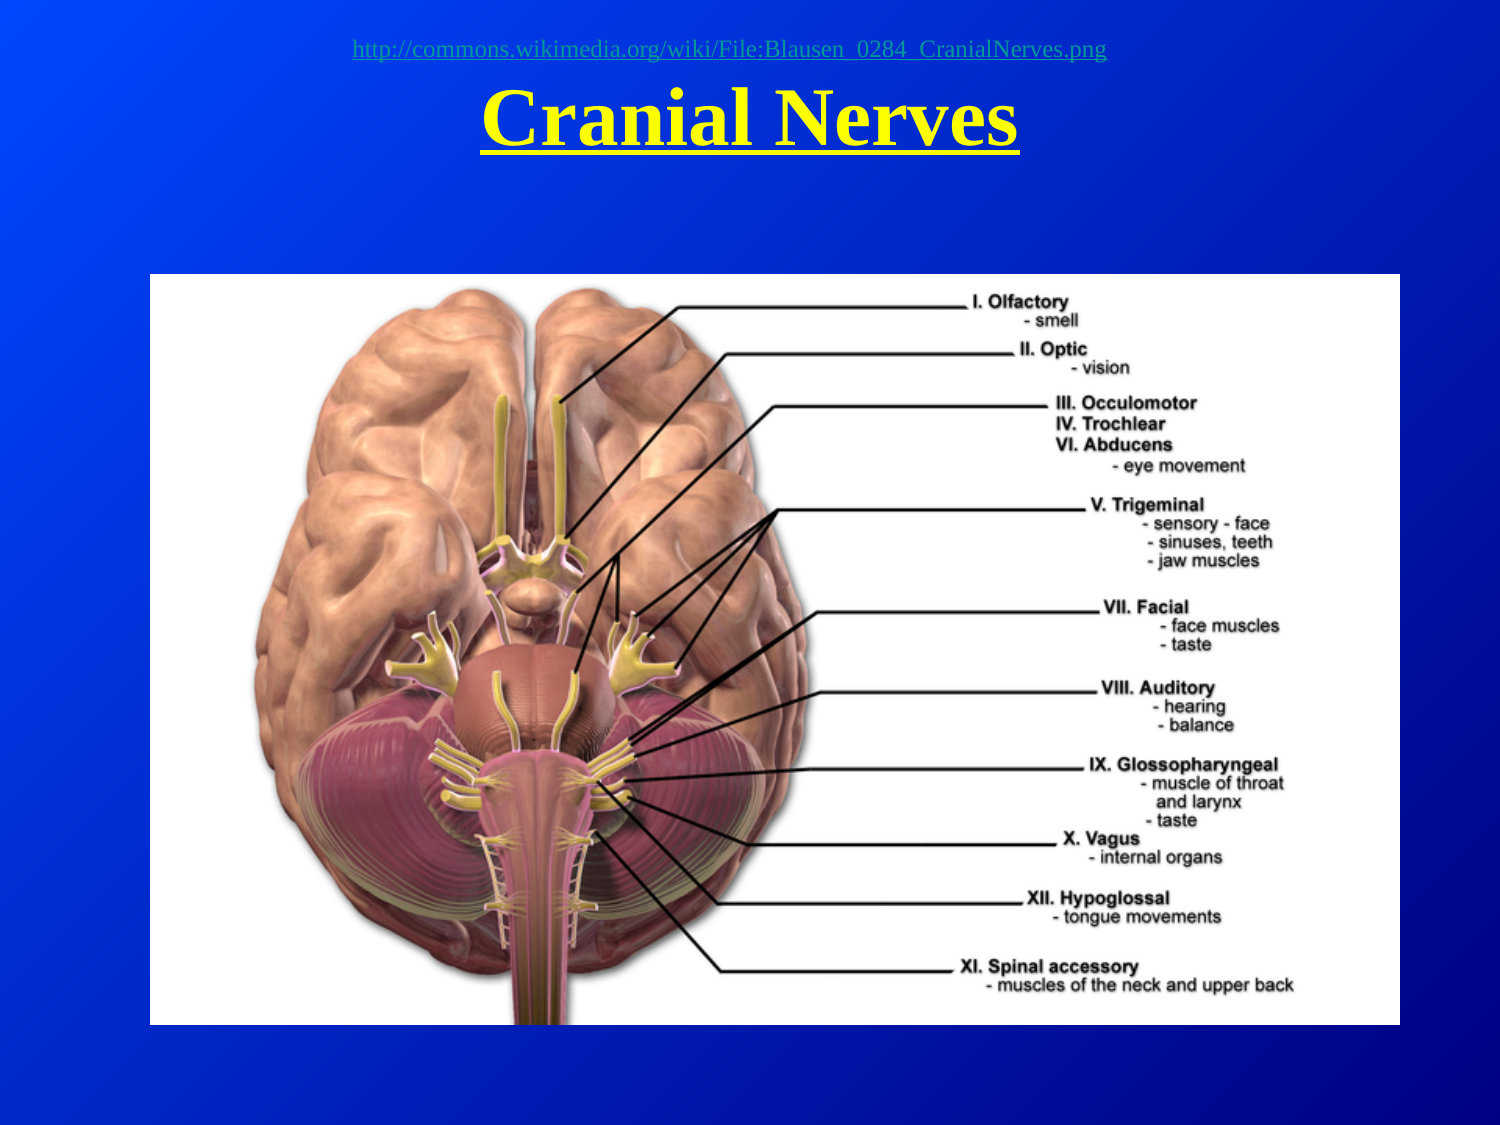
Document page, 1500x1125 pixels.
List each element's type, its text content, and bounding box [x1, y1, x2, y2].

picture [149, 274, 1401, 1026]
text_box http://commons.wikimedia.org/wiki/File:Blausen_0284_CranialNerves.png [337, 24, 1163, 100]
title Cranial Nerves [50, 37, 1450, 188]
